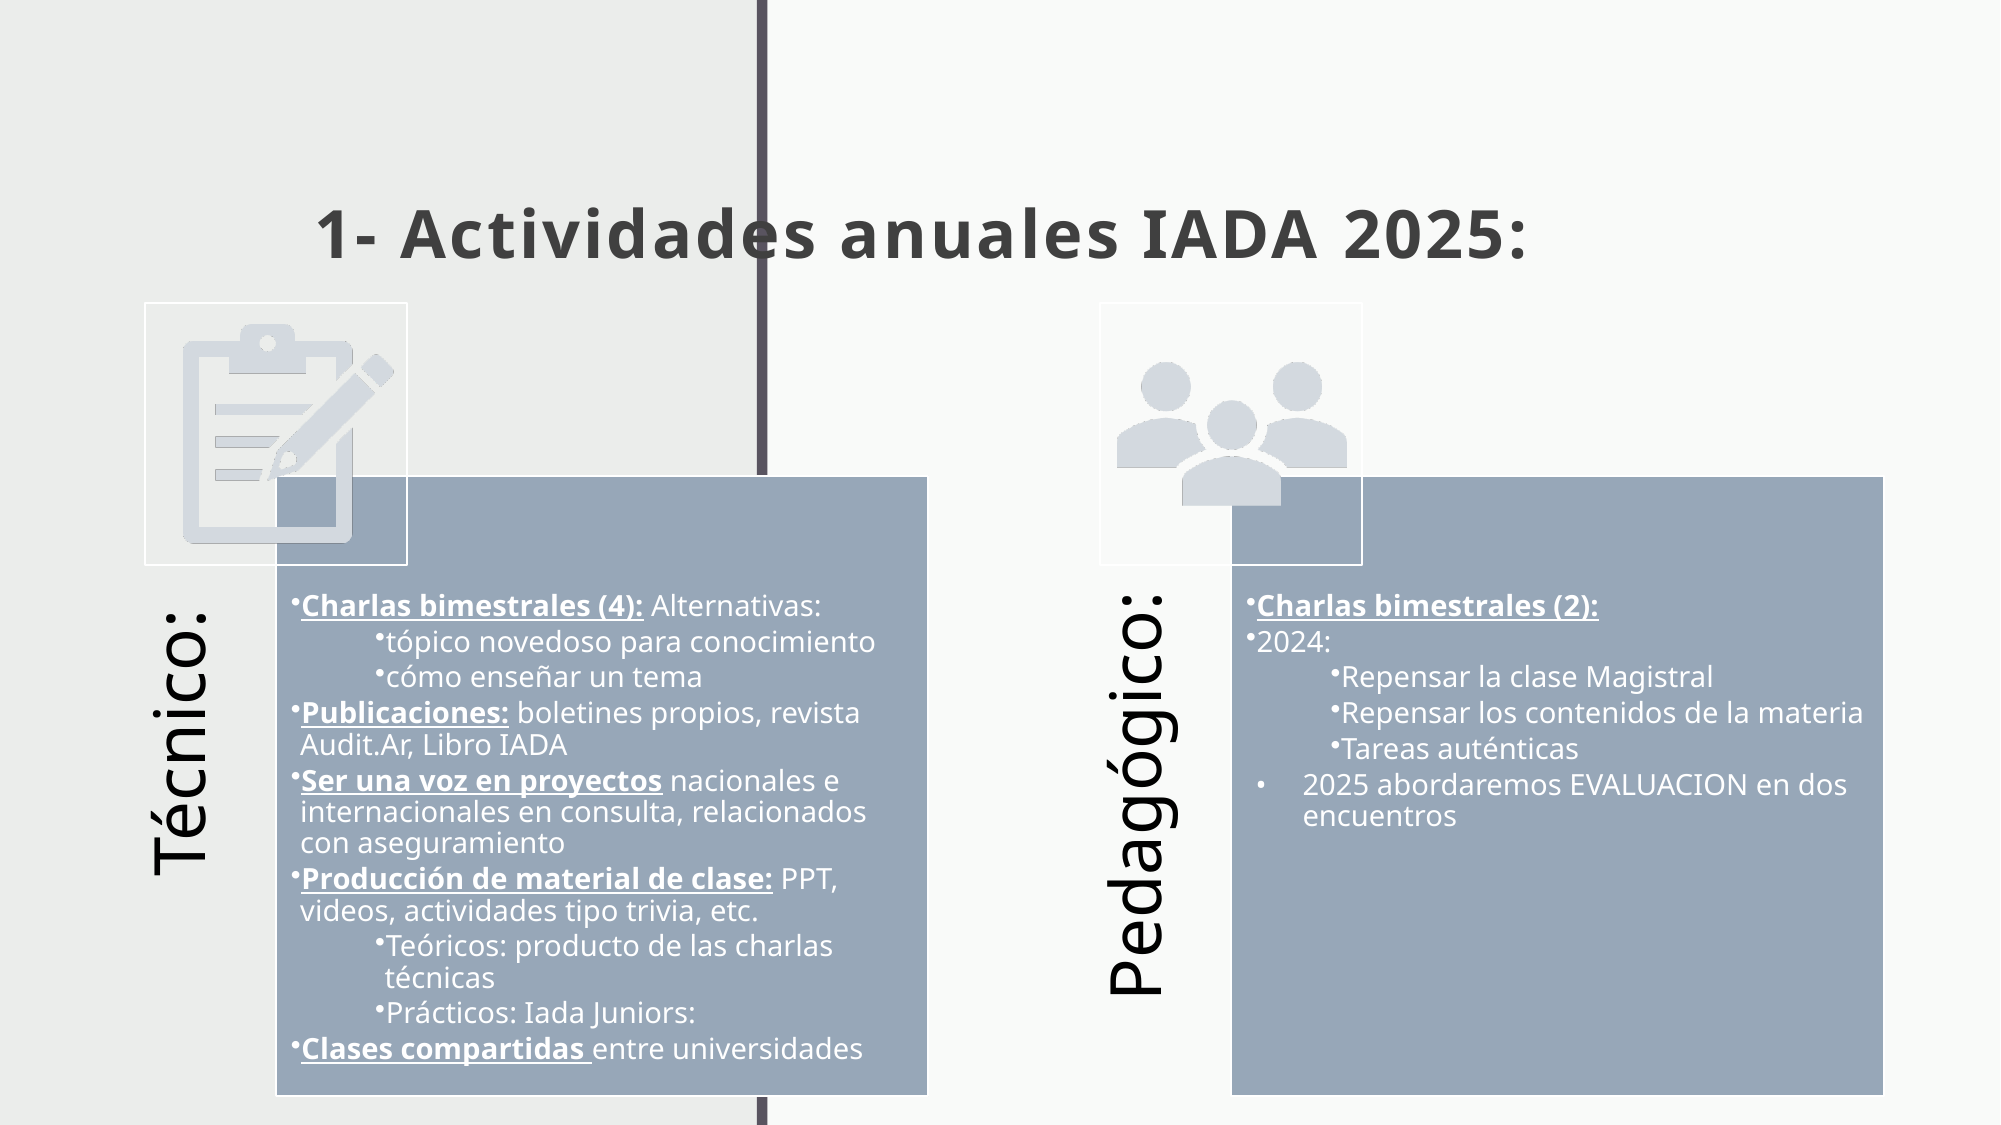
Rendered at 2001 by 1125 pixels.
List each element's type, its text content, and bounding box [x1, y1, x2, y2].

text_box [144, 302, 1884, 1097]
title 1- Actividades anuales IADA 2025: [296, 27, 1895, 287]
